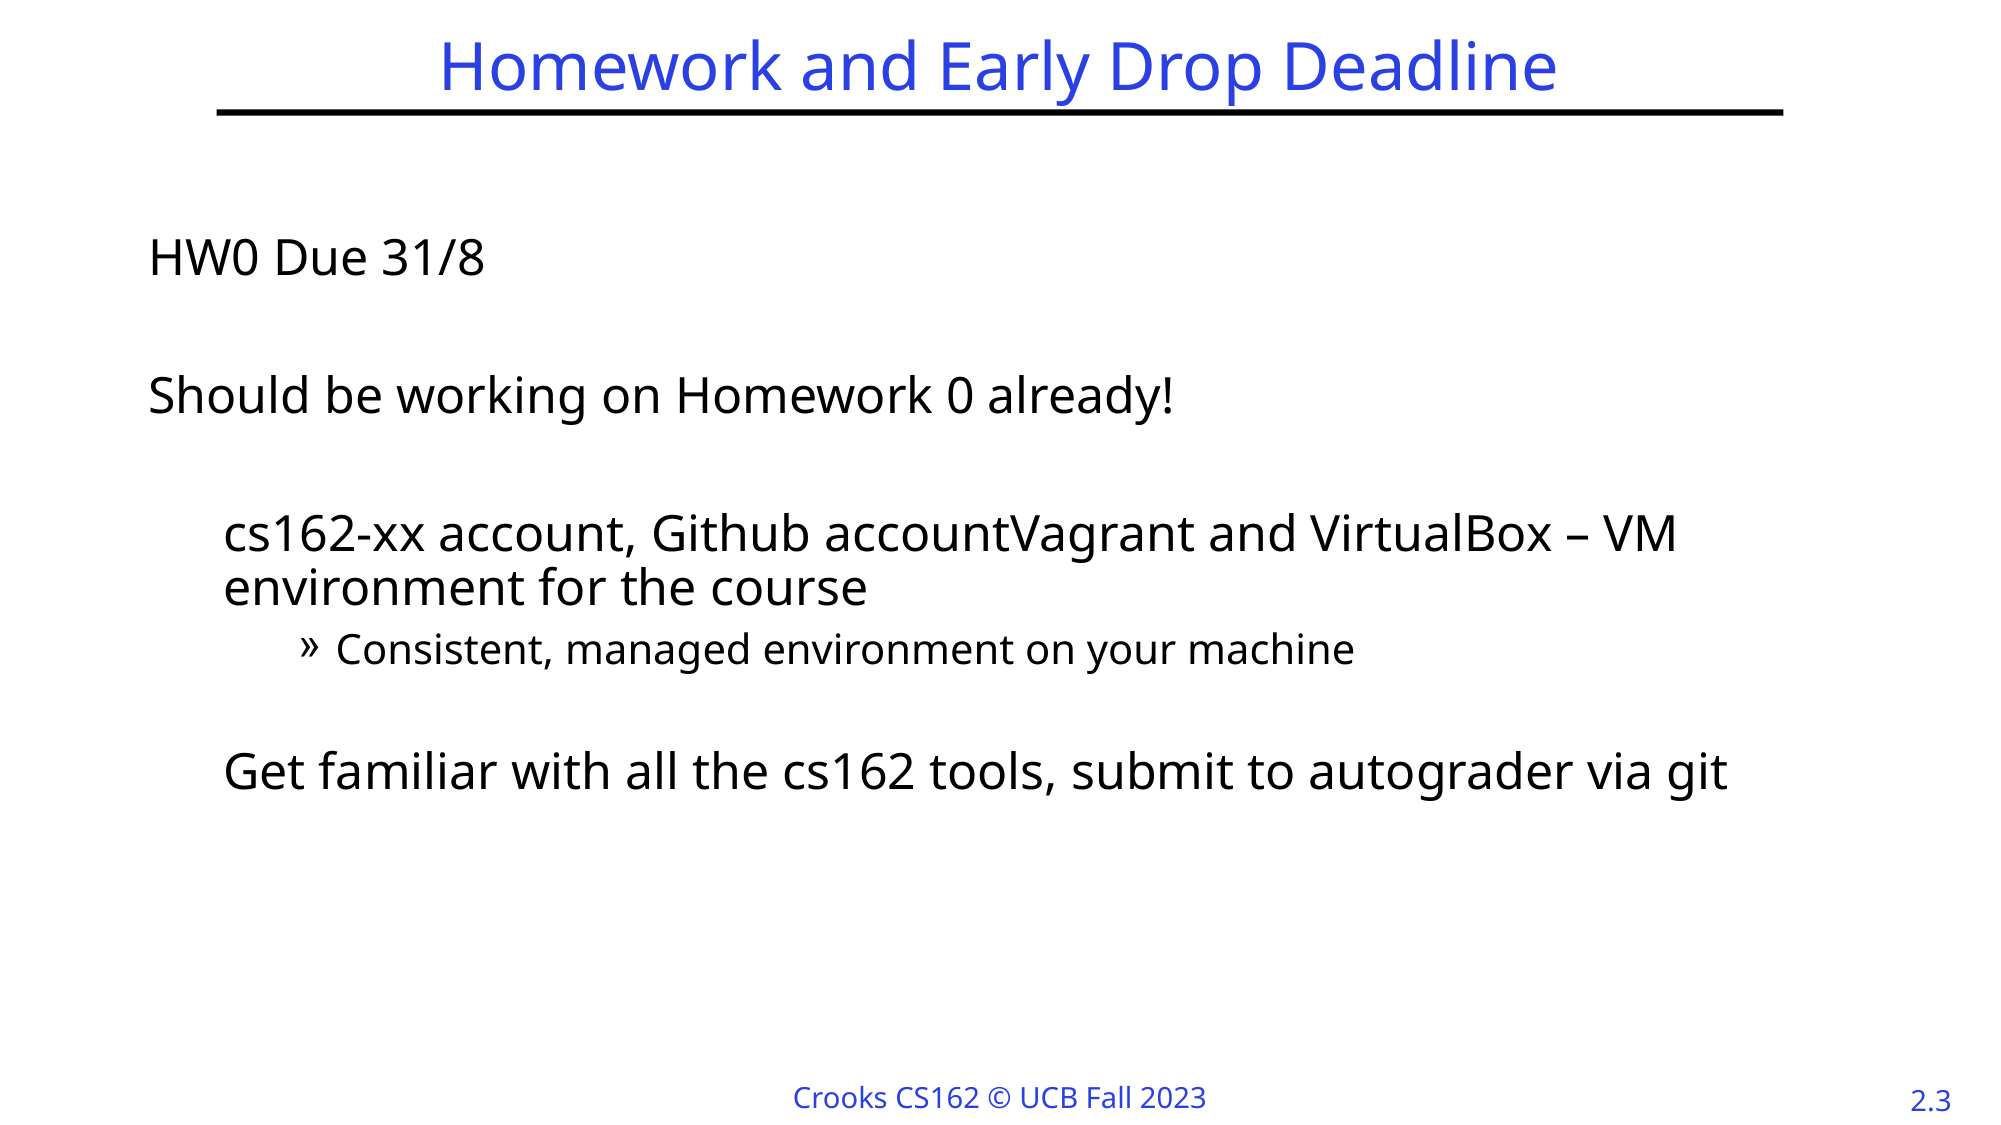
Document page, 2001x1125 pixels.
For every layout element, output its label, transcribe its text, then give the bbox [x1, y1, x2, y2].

list HW0 Due 31/8 Should be working on Homework 0 already! cs162-xx account, Github accountVagrant and VirtualBox – VM environment for the course Consistent, managed environment on your machine Get familiar with all the cs162 tools, submit to autograder via git [133, 149, 1867, 988]
title Homework and Early Drop Deadline [216, 24, 1784, 113]
